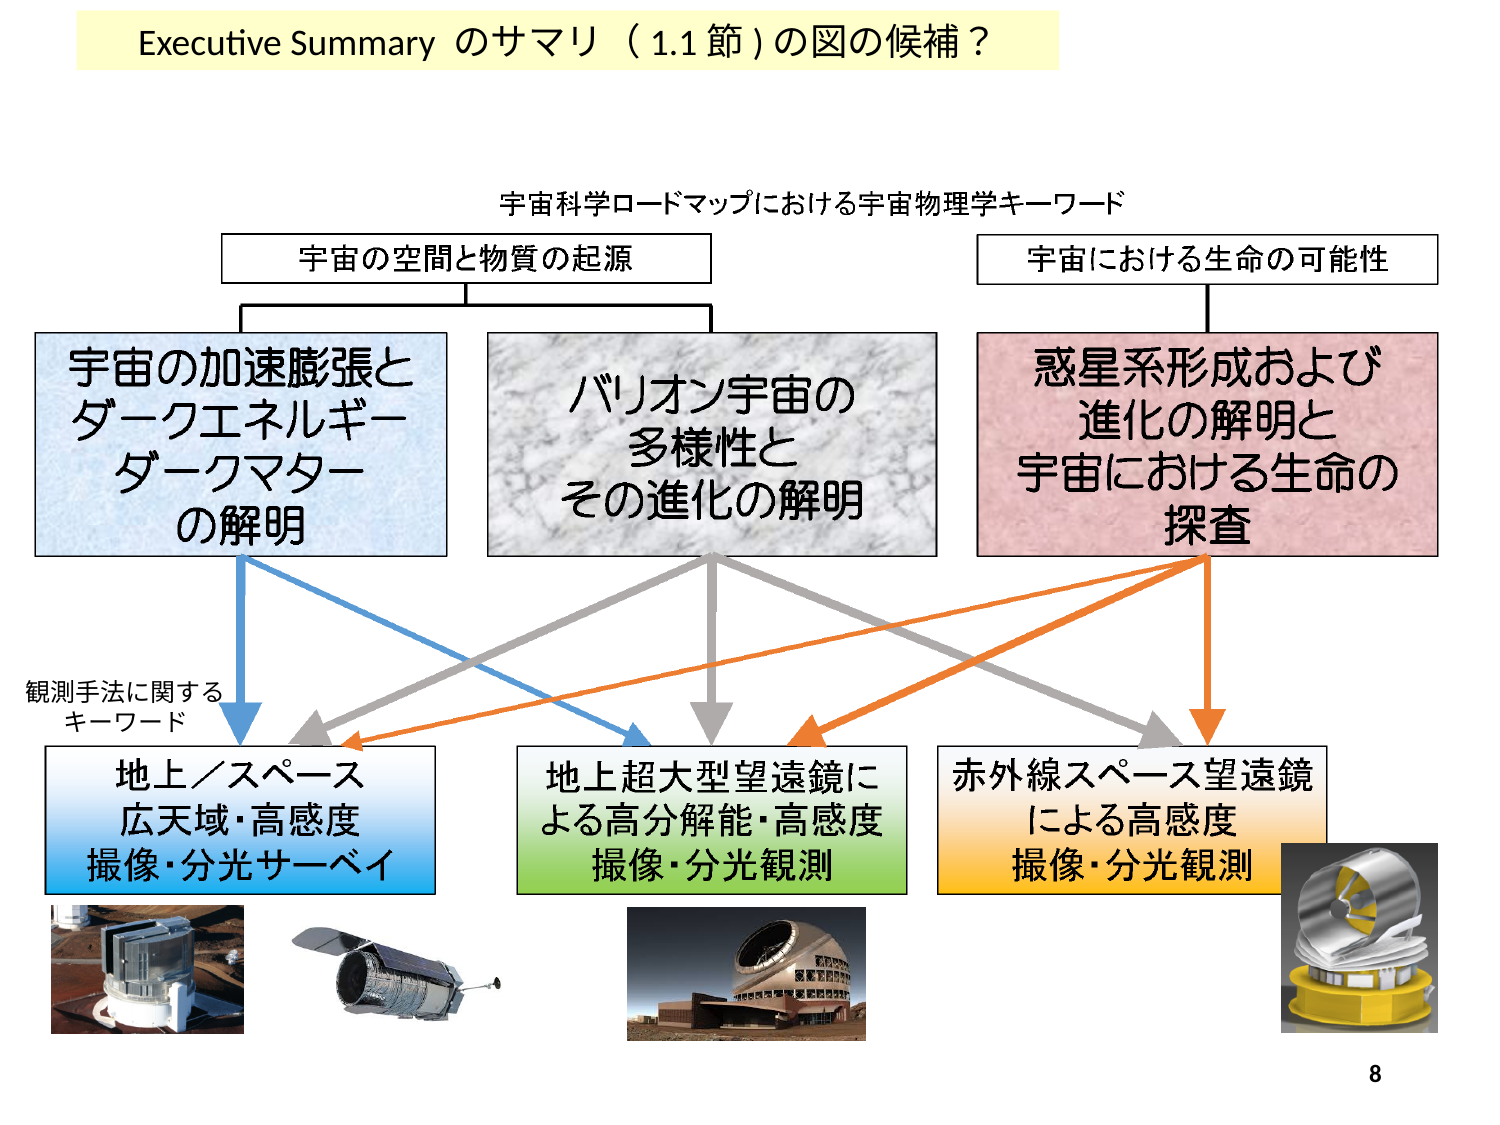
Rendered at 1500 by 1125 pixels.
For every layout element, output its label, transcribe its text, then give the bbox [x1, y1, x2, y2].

slide_number 8 [1059, 1042, 1397, 1103]
text_box Executive Summary のサマリ（1.1節)の図の候補？ [76, 10, 1060, 71]
picture [0, 140, 1500, 1041]
